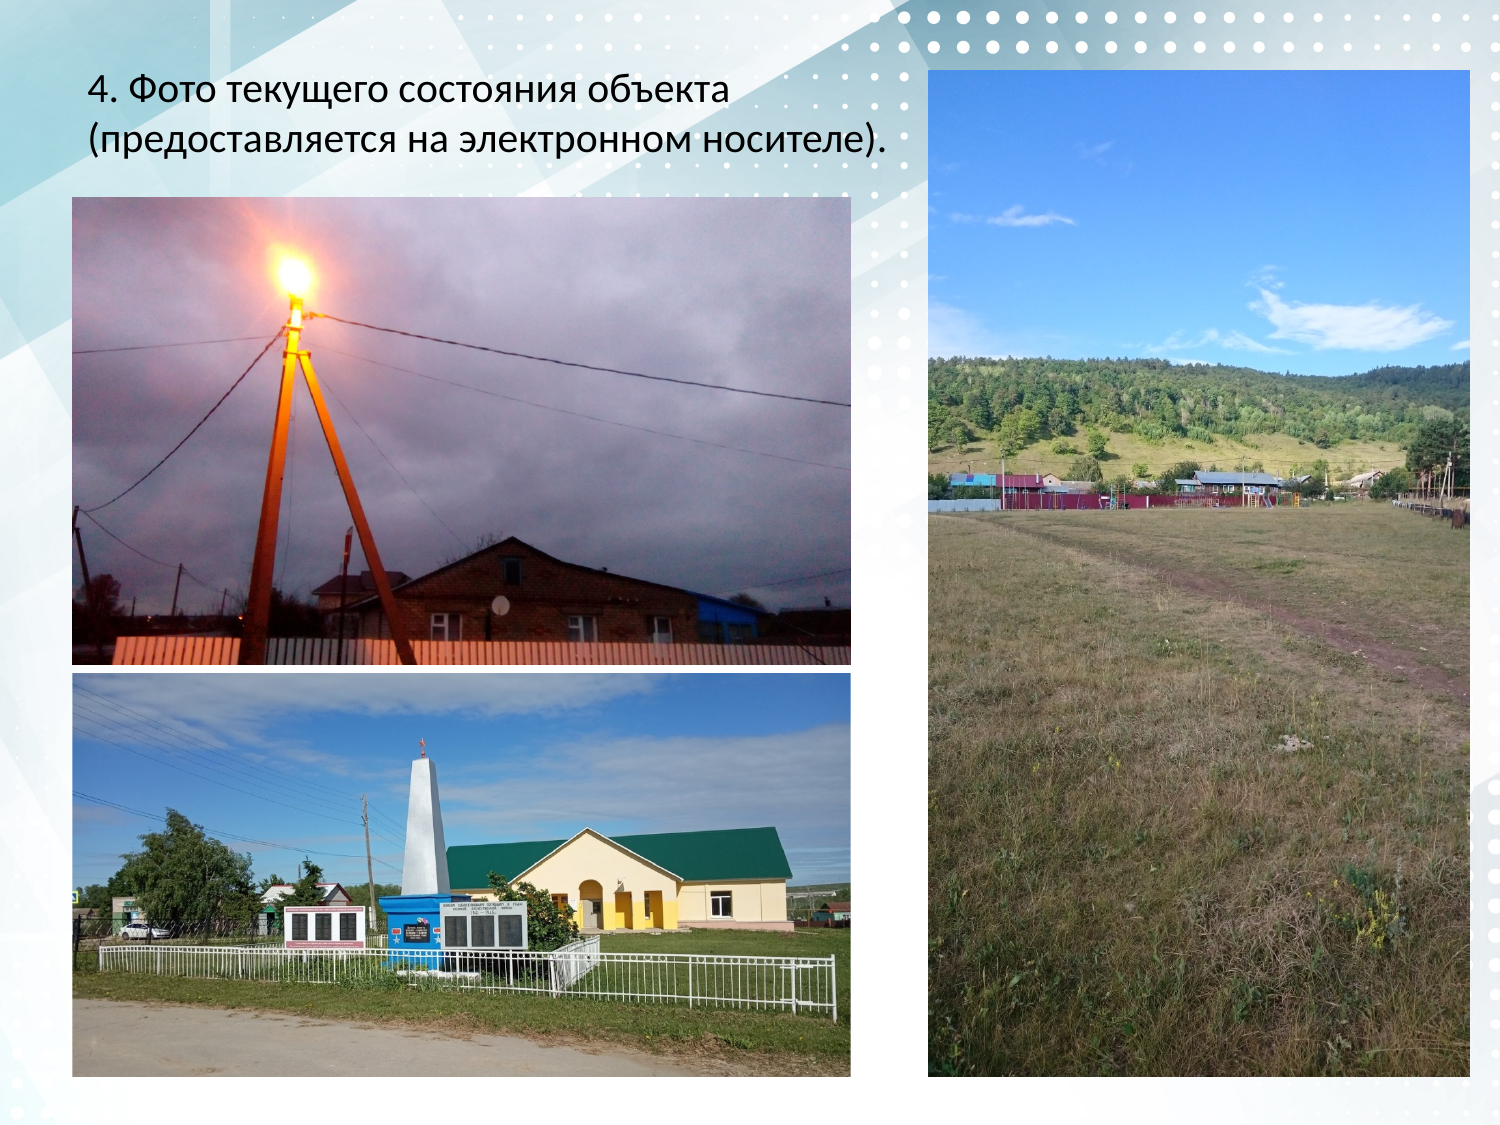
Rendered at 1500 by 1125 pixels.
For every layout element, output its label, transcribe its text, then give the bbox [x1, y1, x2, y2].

text_box 4. Фото текущего состояния объекта (предоставляется на электронном носителе). [72, 53, 1445, 168]
picture [0, 0, 1500, 1125]
